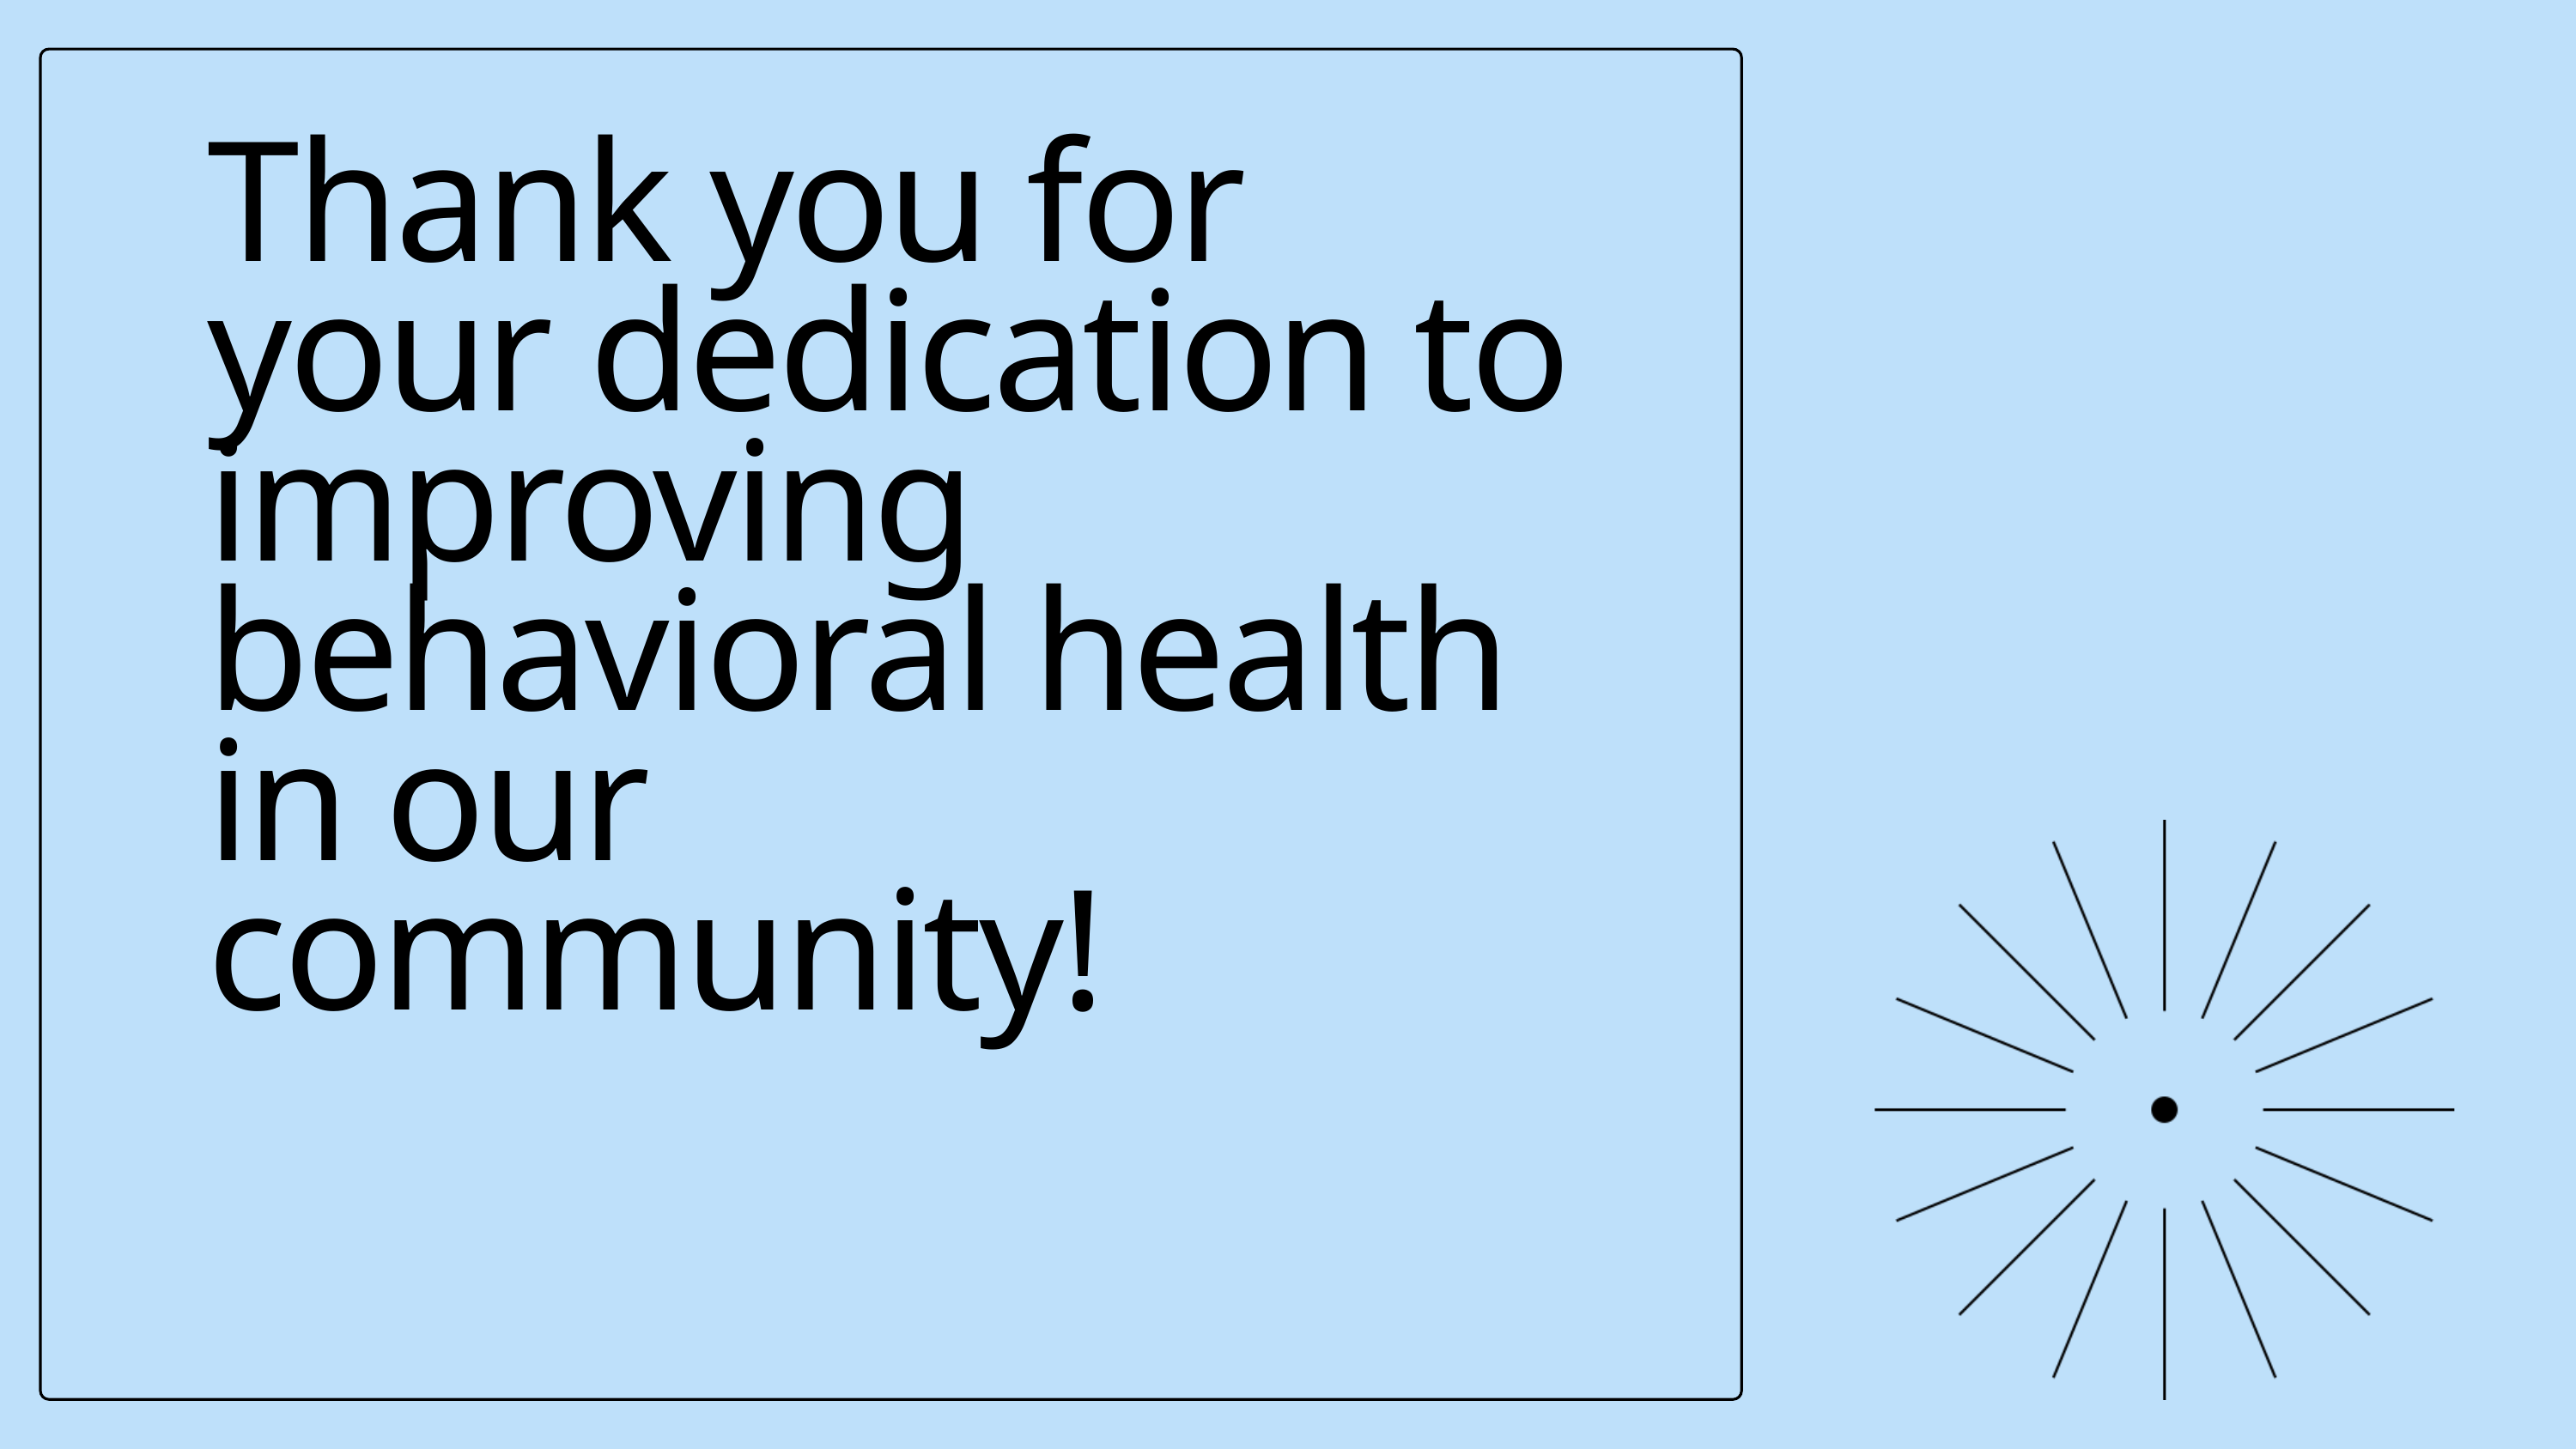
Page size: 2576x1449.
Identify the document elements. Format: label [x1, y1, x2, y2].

text_box [1874, 820, 2455, 1400]
text_box [39, 48, 1742, 1400]
